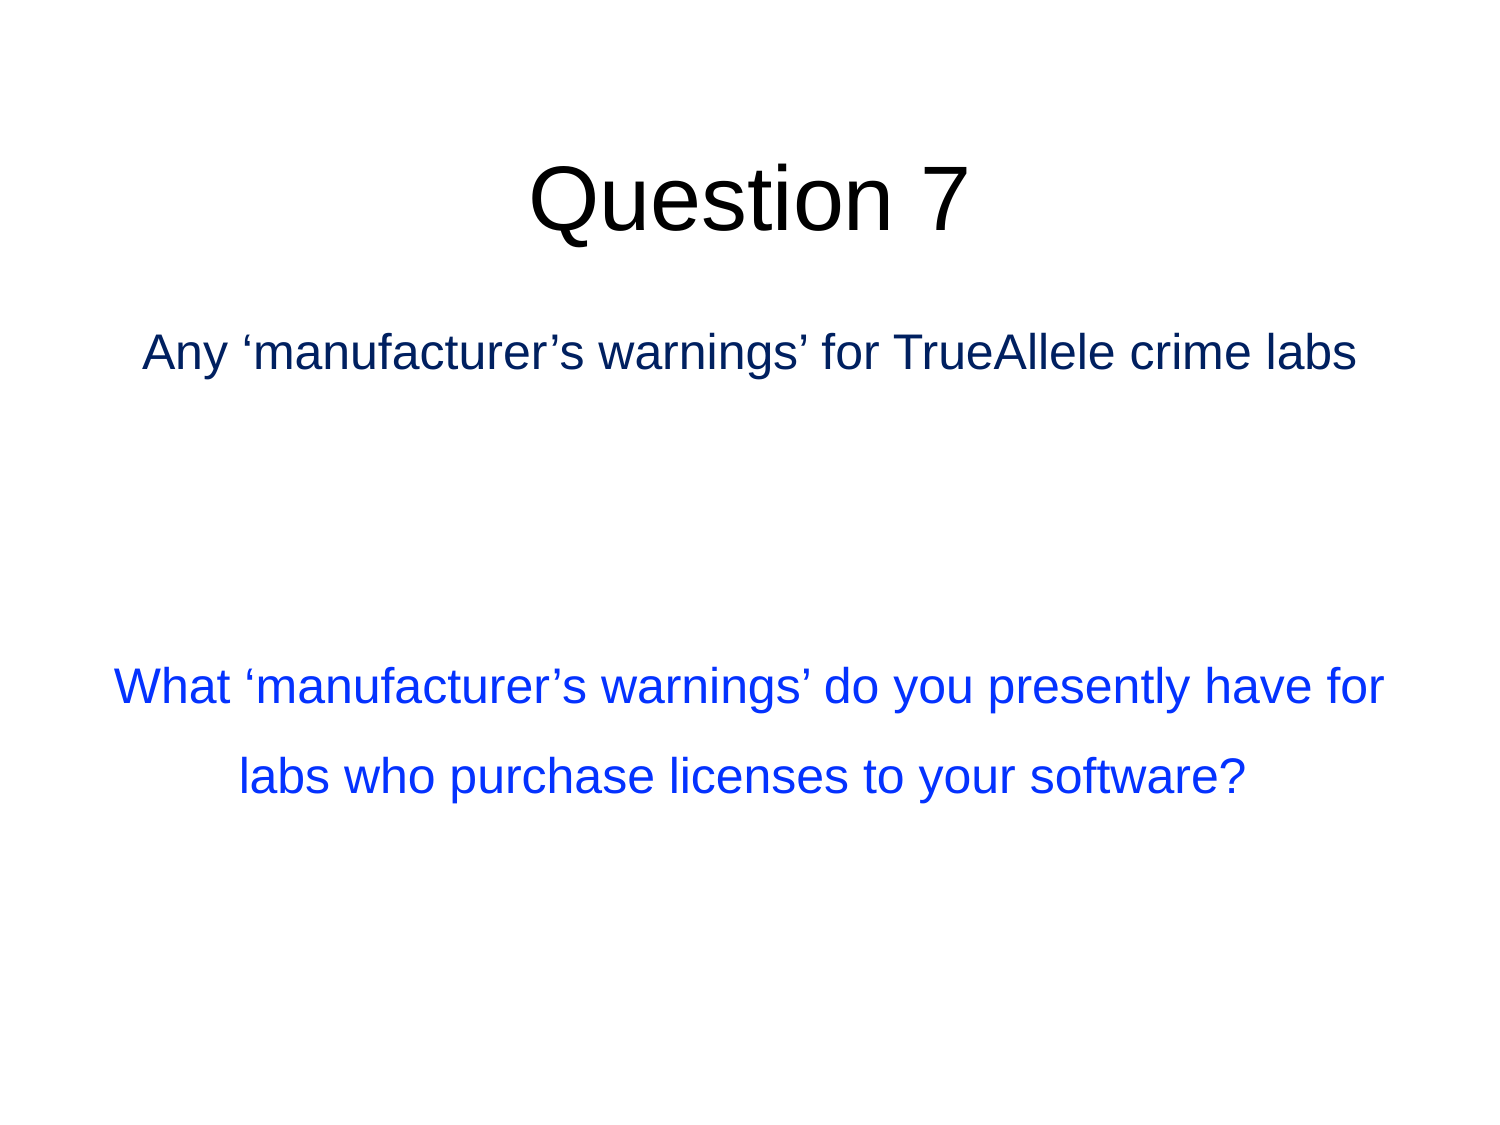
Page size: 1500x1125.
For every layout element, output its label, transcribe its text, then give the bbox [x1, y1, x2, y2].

text_box Any ‘manufacturer’s warnings’ for TrueAllele crime labs [127, 312, 1373, 388]
title Question 7 [112, 99, 1388, 288]
text_box What ‘manufacturer’s warnings’ do you presently have for labs who purchase licenses to your software? [0, 616, 1500, 811]
